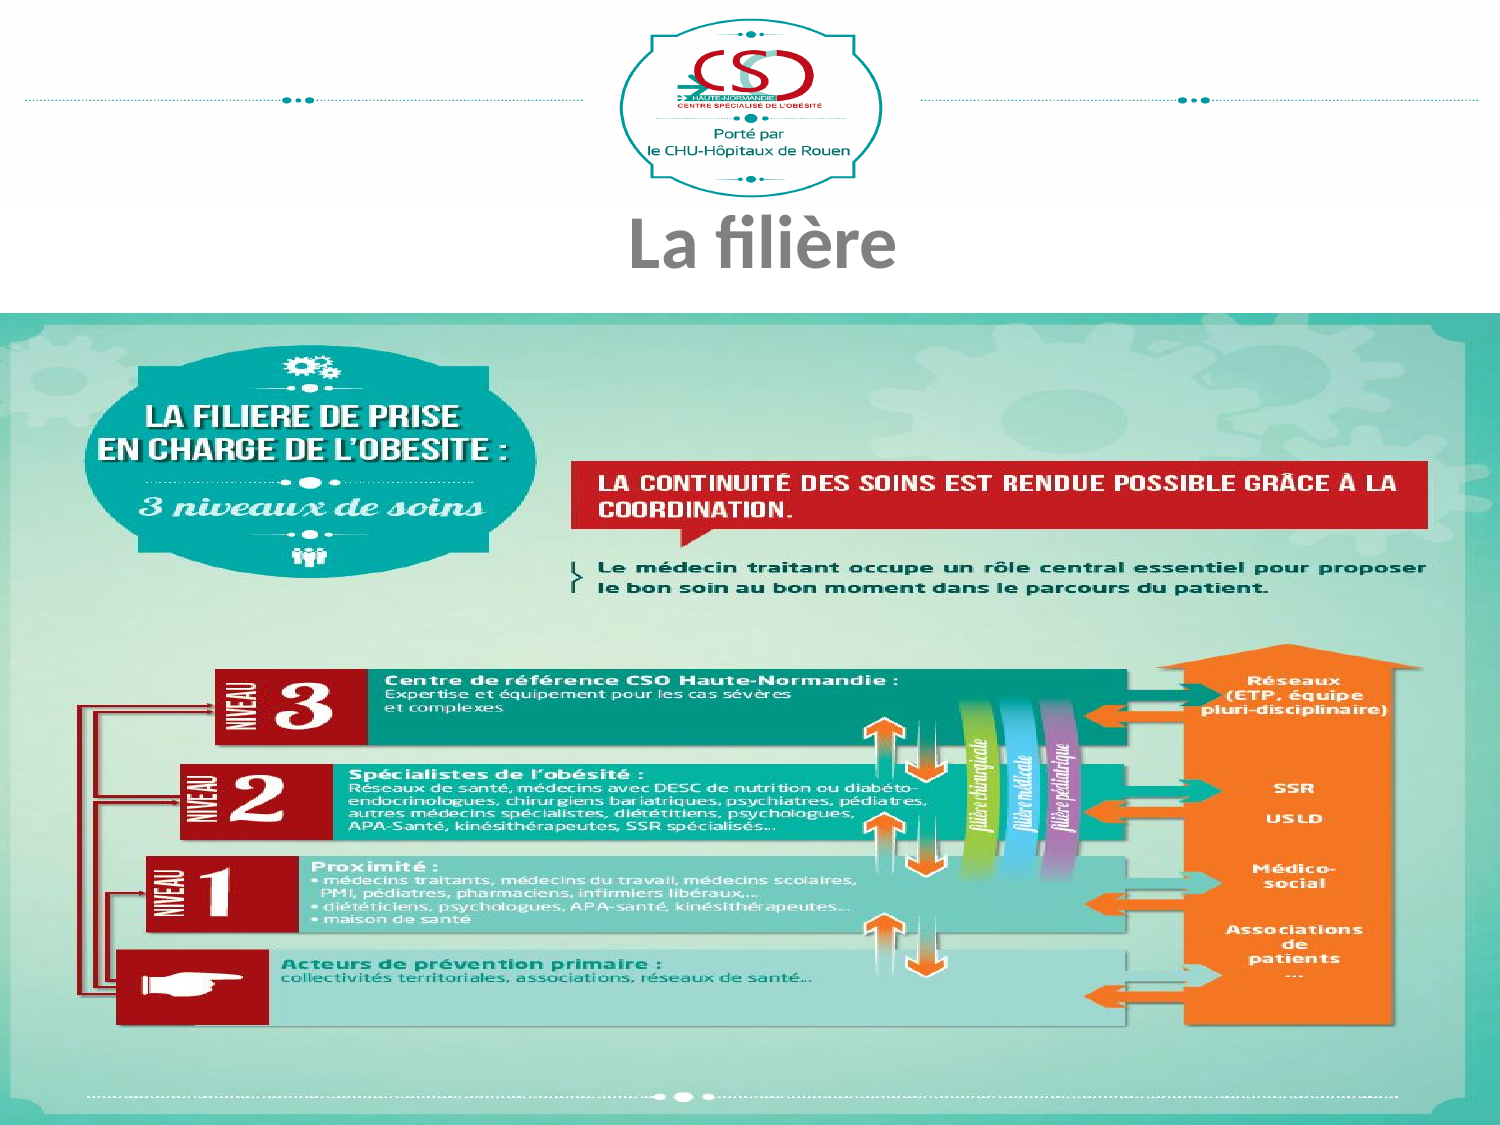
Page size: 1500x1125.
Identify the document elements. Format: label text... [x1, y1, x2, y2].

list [0, 313, 1500, 1125]
title La filière [88, 216, 1439, 292]
picture [1, 0, 1500, 209]
